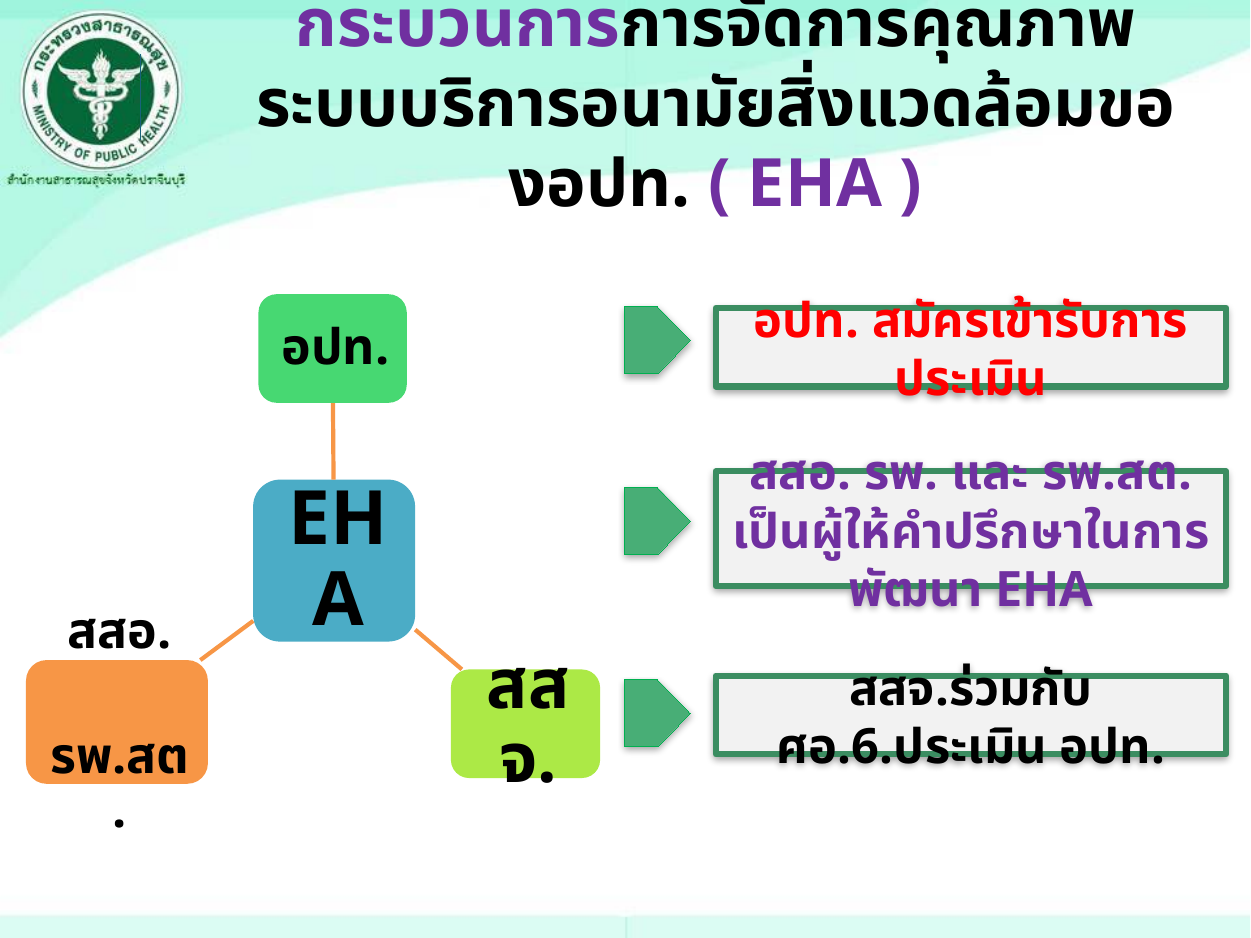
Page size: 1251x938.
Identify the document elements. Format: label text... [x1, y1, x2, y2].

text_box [45, 268, 603, 810]
text_box อปท. สมัครเข้ารับการประเมิน [715, 307, 1227, 387]
text_box [624, 306, 691, 374]
picture [0, 0, 1251, 938]
text_box สสจ.ร่วมกับ ศอ.6.ประเมิน อปท. [715, 675, 1227, 755]
text_box [624, 679, 691, 747]
text_box สสอ. รพ. และ รพ.สต. เป็นผู้ให้คำปรึกษาในการพัฒนา EHA [715, 471, 1227, 586]
title กระบวนการการจัดการคุณภาพ ระบบบริการอนามัยสิ่งแวดล้อมของอปท. ( EHA ) [200, 5, 1232, 194]
text_box [624, 487, 691, 555]
